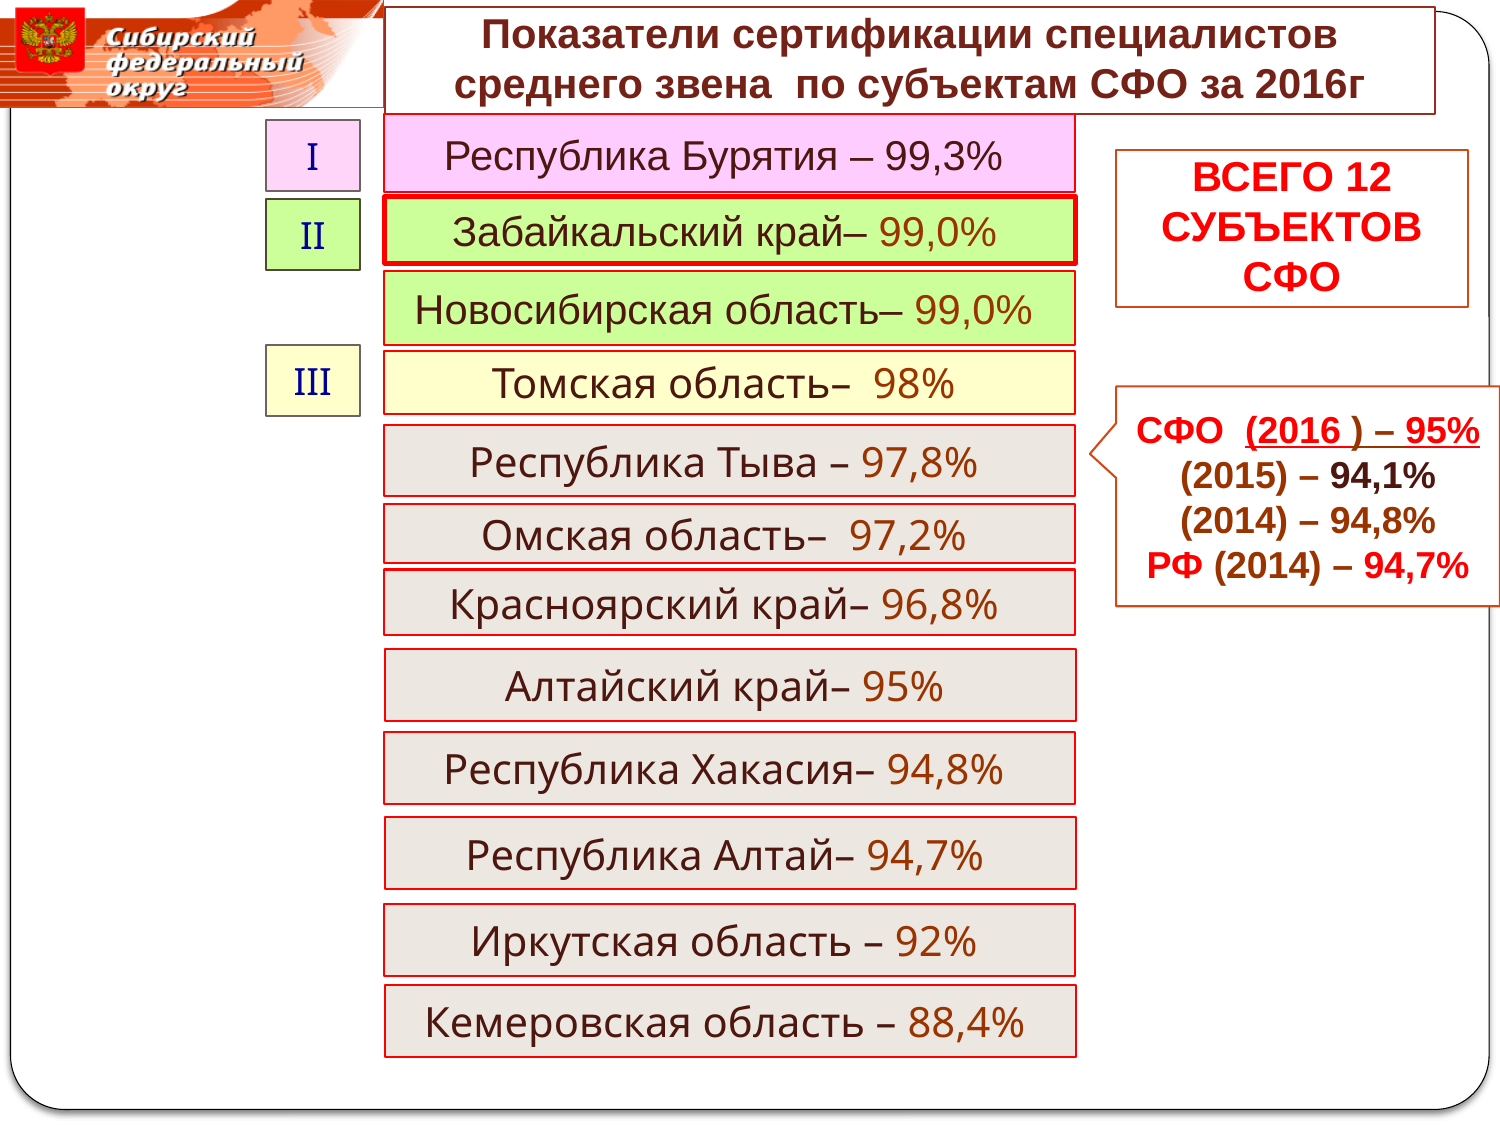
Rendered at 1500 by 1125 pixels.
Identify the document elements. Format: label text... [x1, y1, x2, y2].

text_box Показатели сертификации специалистов среднего звена по субъектам СФО за 2016г [387, 6, 1436, 115]
text_box III [265, 344, 361, 417]
text_box Новосибирская область– 99,0% [383, 270, 1076, 346]
picture [0, 0, 384, 108]
text_box Кемеровская область – 88,4% [384, 984, 1077, 1058]
text_box Иркутская область – 92% [383, 903, 1076, 977]
text_box Республика Алтай– 94,7% [384, 816, 1077, 890]
text_box II [265, 198, 361, 271]
text_box Омская область– 97,2% [383, 503, 1076, 564]
text_box Забайкальский край– 99,0% [384, 195, 1077, 264]
text_box Республика Бурятия – 99,3% [383, 113, 1076, 193]
text_box Красноярский край– 96,8% [383, 568, 1076, 636]
text_box Томская область– 98% [383, 350, 1076, 415]
text_box ВСЕГО 12 СУБЪЕКТОВ СФО [1115, 149, 1469, 308]
text_box Республика Хакасия– 94,8% [383, 731, 1076, 805]
text_box СФО (2016 ) – 95% (2015) – 94,1% (2014) – 94,8% РФ (2014) – 94,7% [1089, 385, 1500, 608]
text_box Республика Тыва – 97,8% [383, 424, 1076, 497]
text_box I [265, 119, 361, 192]
text_box Алтайский край– 95% [384, 648, 1077, 722]
